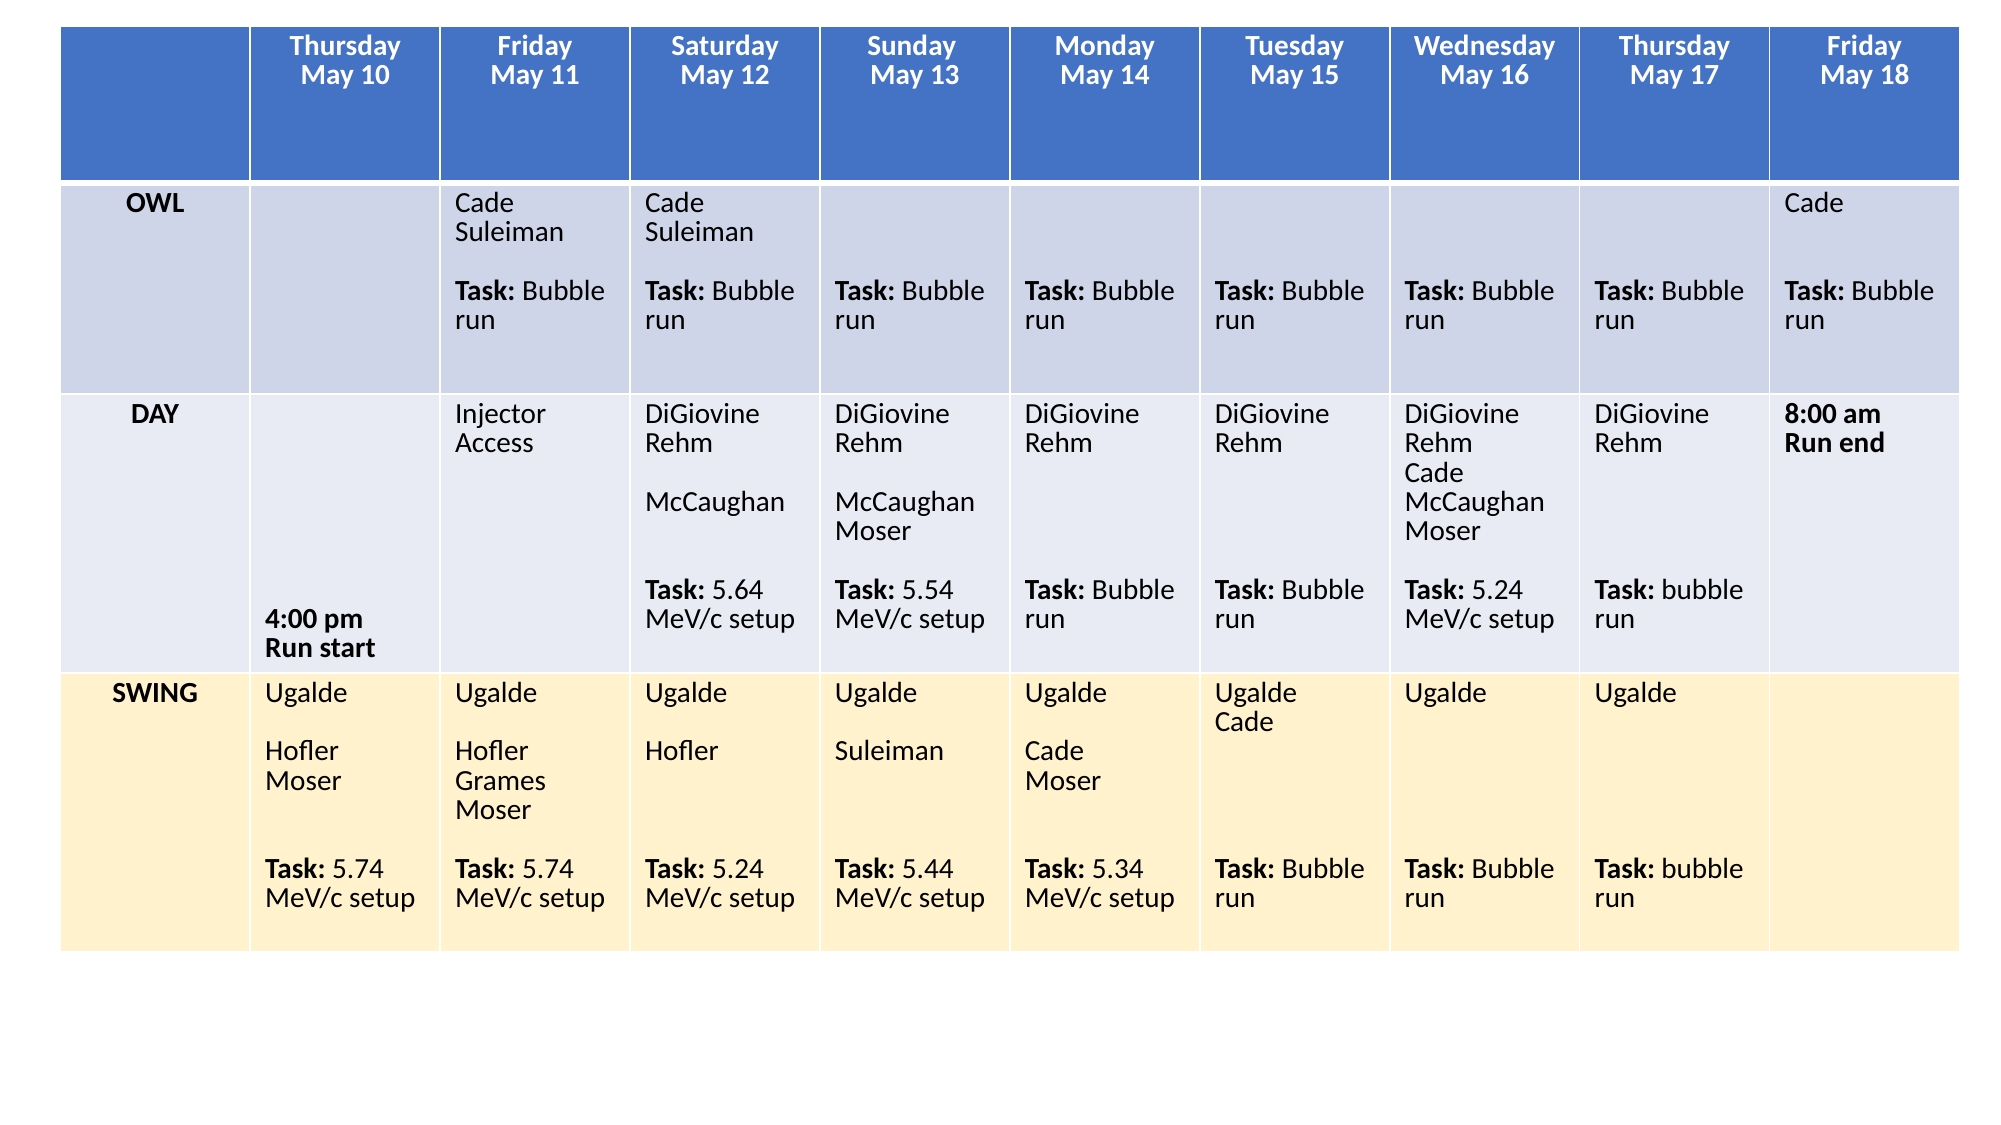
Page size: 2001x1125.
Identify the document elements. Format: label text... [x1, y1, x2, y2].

table_cell Task: Bubble run [821, 186, 1009, 393]
table_header Monday May 14 [1011, 27, 1199, 180]
table_cell Cade Task: Bubble run [1770, 186, 1959, 393]
table_header Friday May 11 [441, 27, 629, 180]
table_cell Ugalde Cade Moser Task: 5.34 MeV/c setup [1011, 674, 1199, 951]
table_cell Task: Bubble run [1011, 186, 1199, 393]
table_header Friday May 18 [1770, 27, 1959, 180]
table_cell Task: Bubble run [1580, 186, 1769, 393]
table_cell Task: Bubble run [1391, 186, 1579, 393]
table_cell Ugalde Hofler Task: 5.24 MeV/c setup [631, 674, 819, 951]
table_cell Ugalde Task: bubble run [1580, 674, 1769, 951]
table_cell [251, 186, 439, 393]
table_cell DiGiovine Rehm McCaughan Task: 5.64 MeV/c setup [631, 395, 819, 672]
table_header [61, 27, 249, 180]
table_cell DiGiovine Rehm Task: Bubble run [1011, 395, 1199, 672]
table_cell DAY [61, 395, 249, 672]
table_cell Ugalde Suleiman Task: 5.44 MeV/c setup [821, 674, 1009, 951]
table_header Thursday May 17 [1580, 27, 1769, 180]
table_header Sunday May 13 [821, 27, 1009, 180]
table_cell Ugalde Hofler Moser Task: 5.74 MeV/c setup [251, 674, 439, 951]
table_cell DiGiovine Rehm Task: bubble run [1580, 395, 1769, 672]
table_cell Task: Bubble run [1201, 186, 1389, 393]
table_cell Injector Access [441, 395, 629, 672]
table_header Thursday May 10 [251, 27, 439, 180]
table_cell Cade Suleiman Task: Bubble run [631, 186, 819, 393]
table_cell Ugalde Cade Task: Bubble run [1201, 674, 1389, 951]
table_cell OWL [61, 186, 249, 393]
table_header Saturday May 12 [631, 27, 819, 180]
table_cell DiGiovine Rehm McCaughan Moser Task: 5.54 MeV/c setup [821, 395, 1009, 672]
table_header Tuesday May 15 [1201, 27, 1389, 180]
table_cell DiGiovine Rehm Cade McCaughan Moser Task: 5.24 MeV/c setup [1391, 395, 1579, 672]
table_cell SWING [61, 674, 249, 951]
table_header Wednesday May 16 [1391, 27, 1579, 180]
table_cell Cade Suleiman Task: Bubble run [441, 186, 629, 393]
table_cell Ugalde Task: Bubble run [1391, 674, 1579, 951]
table_cell 8:00 am Run end [1770, 395, 1959, 672]
table_cell 4:00 pm Run start [251, 395, 439, 672]
table_cell DiGiovine Rehm Task: Bubble run [1201, 395, 1389, 672]
table_cell [1770, 674, 1959, 951]
table_cell Ugalde Hofler Grames Moser Task: 5.74 MeV/c setup [441, 674, 629, 951]
